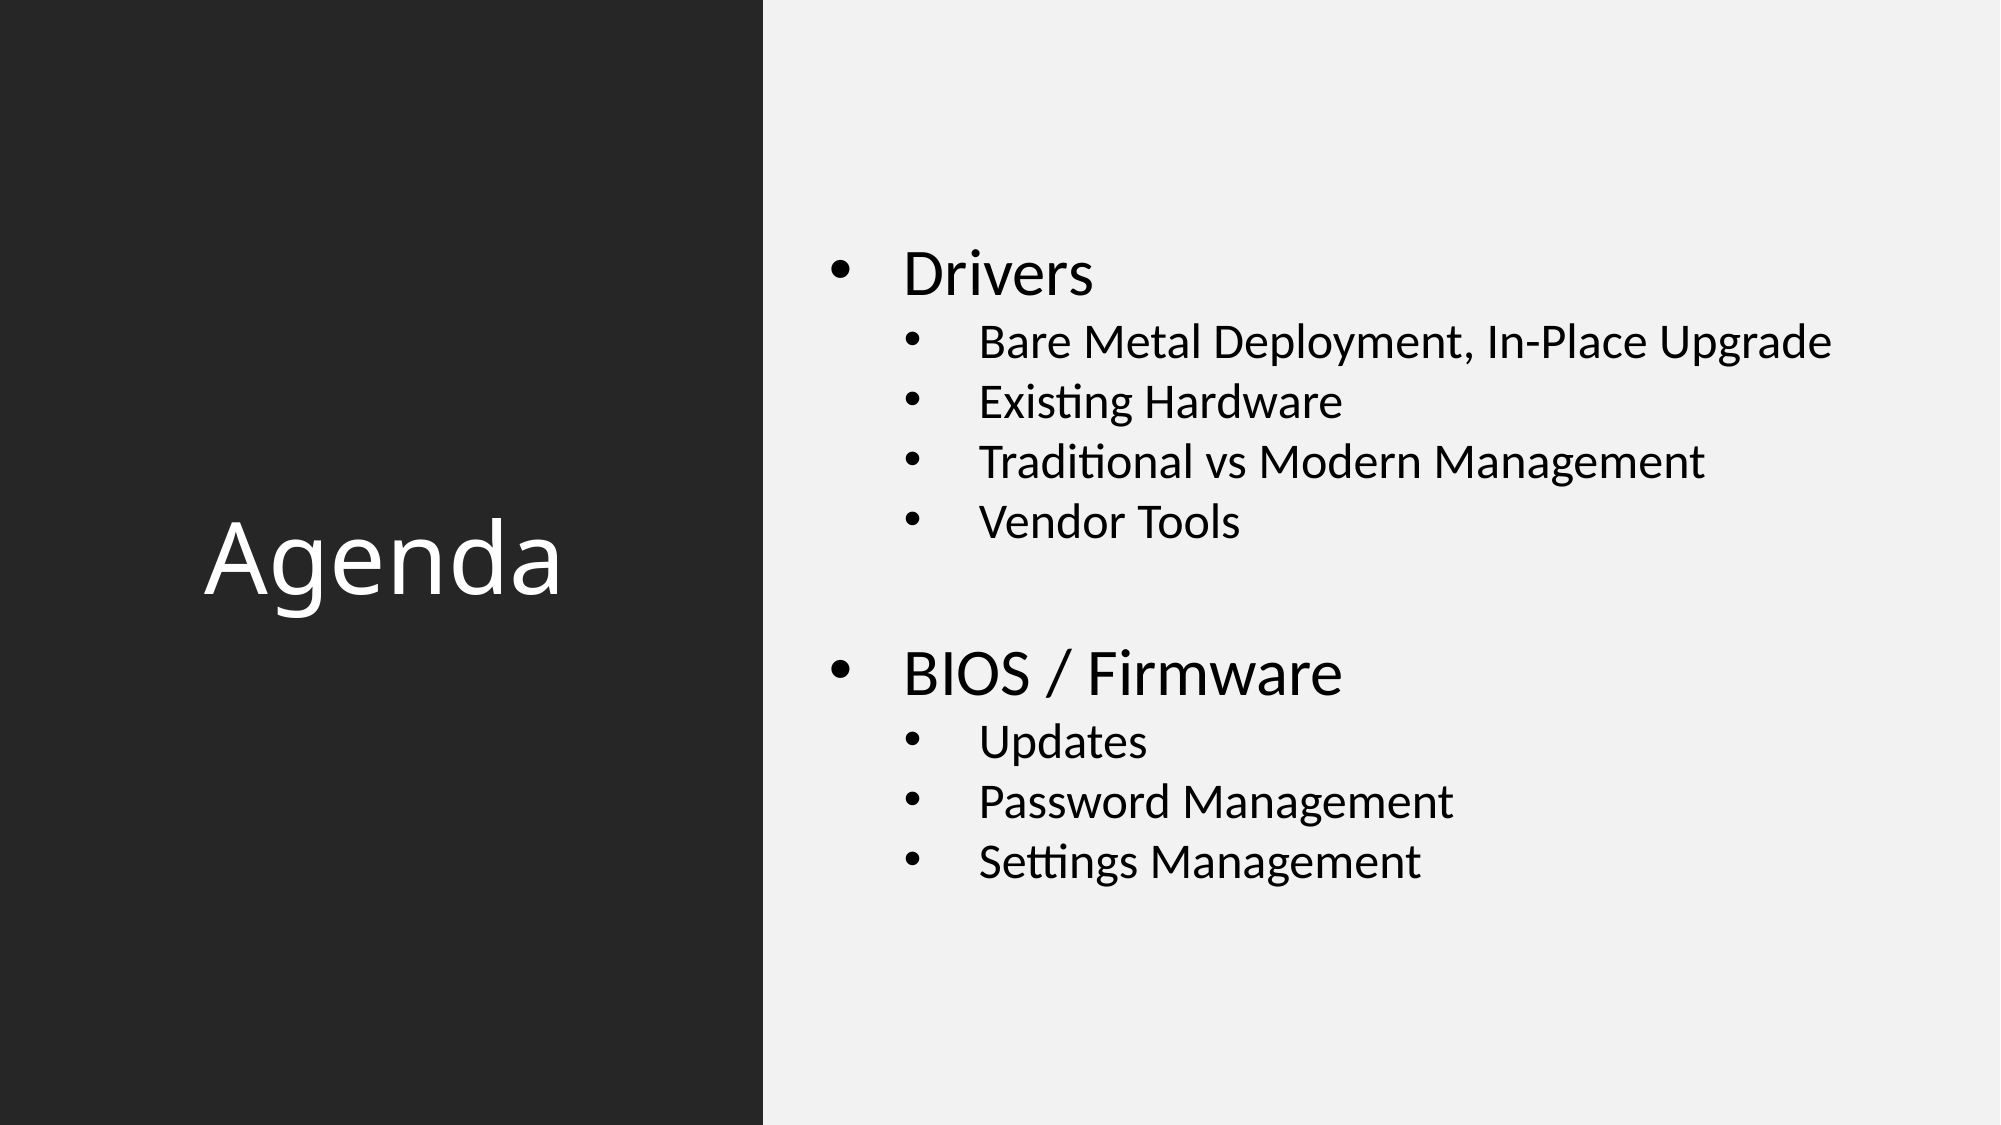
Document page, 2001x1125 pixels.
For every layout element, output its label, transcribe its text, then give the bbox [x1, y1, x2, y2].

title Agenda [189, 104, 666, 1020]
text_box Drivers Bare Metal Deployment, In-Place Upgrade Existing Hardware Traditional vs Modern Management Vendor Tools BIOS / Firmware Updates Password Management Settings Management [814, 221, 1897, 896]
text_box [0, 0, 762, 1125]
text_box [762, 0, 2000, 1125]
